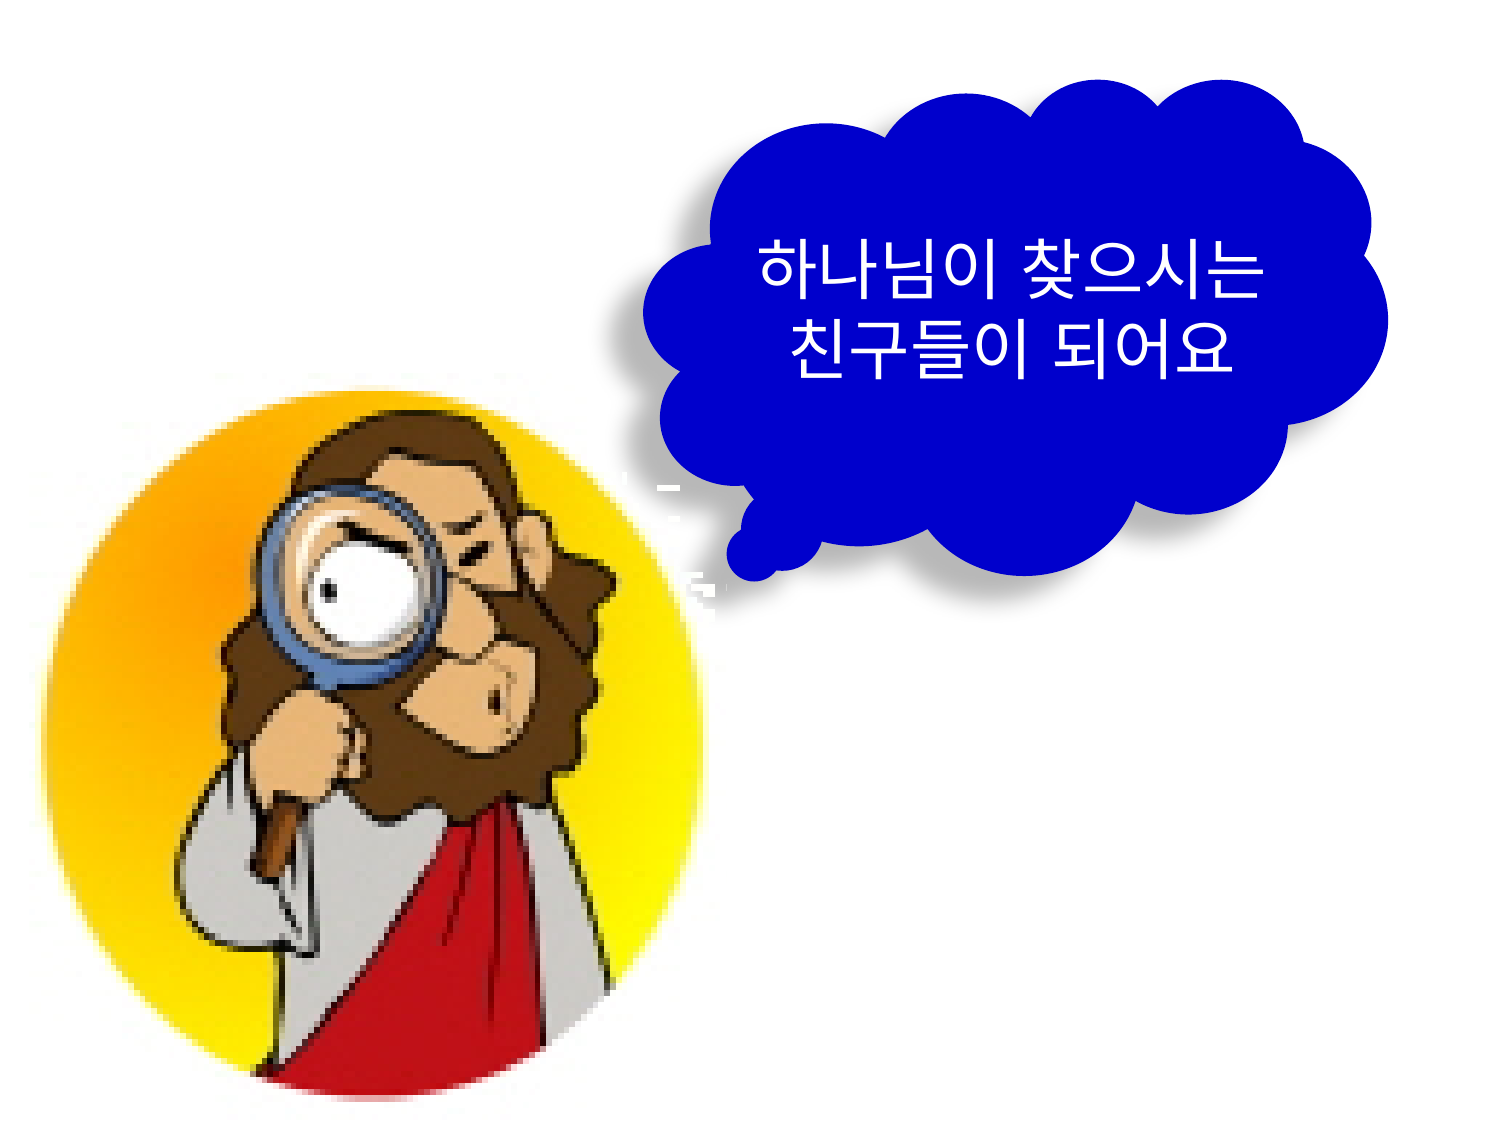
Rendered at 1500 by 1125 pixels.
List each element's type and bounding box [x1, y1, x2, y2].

picture [29, 373, 727, 1125]
text_box [643, 77, 1389, 575]
